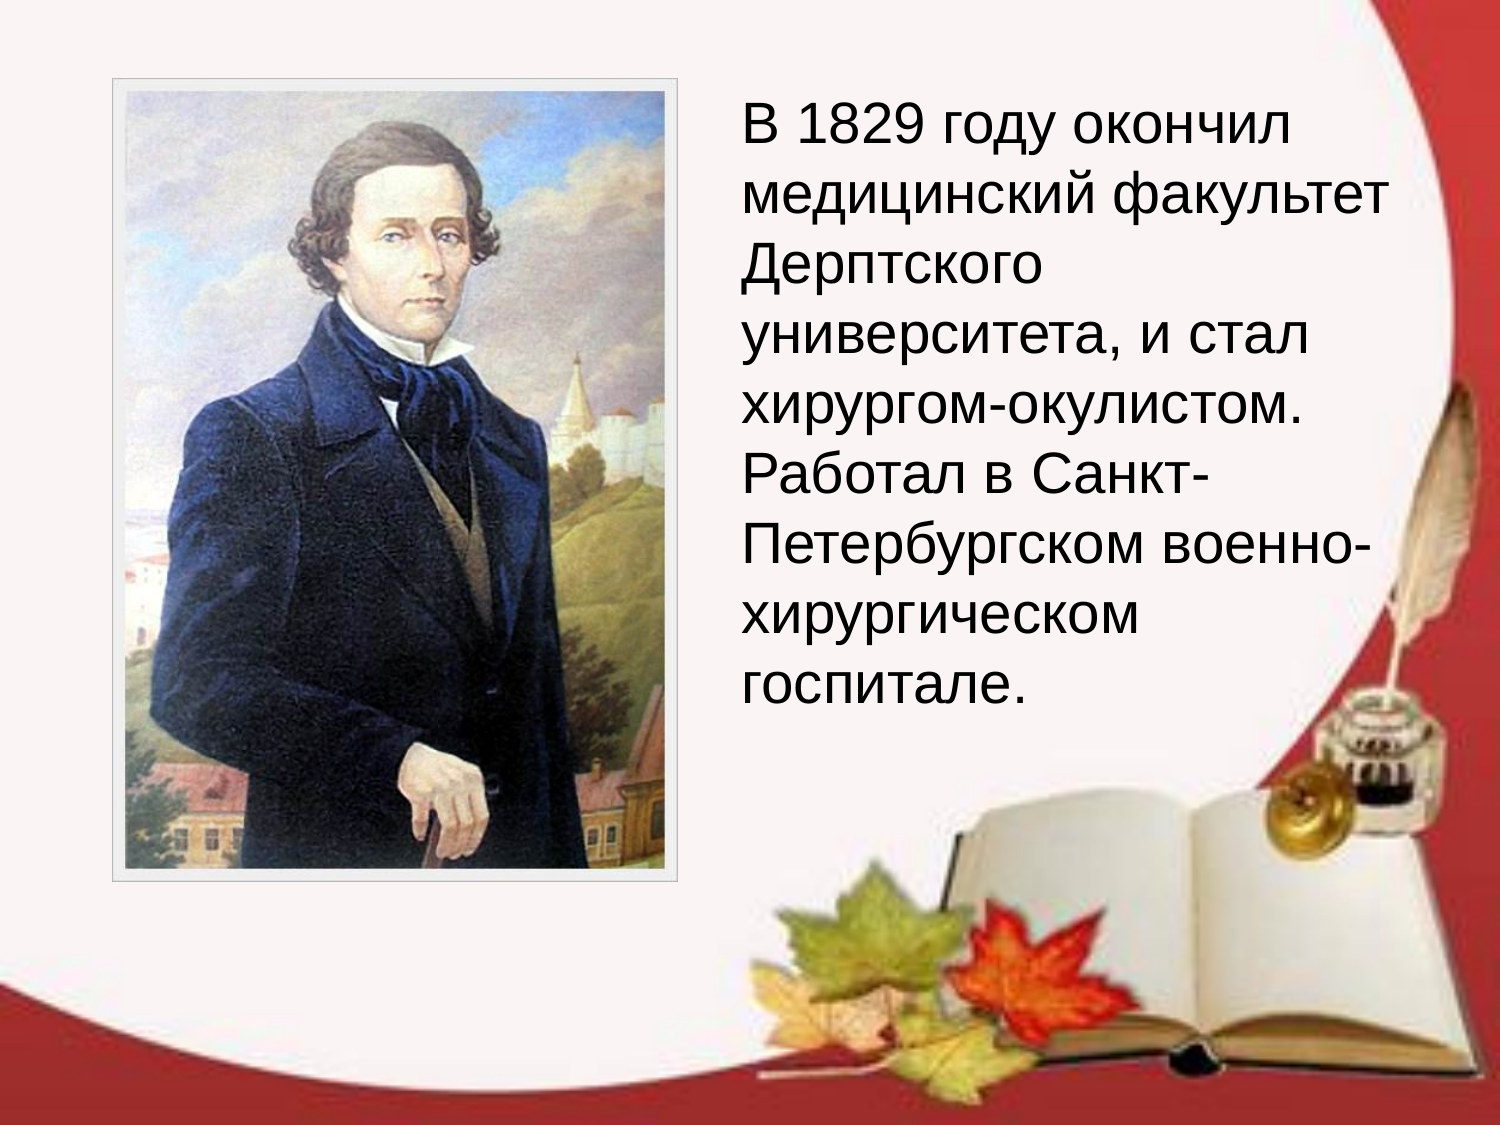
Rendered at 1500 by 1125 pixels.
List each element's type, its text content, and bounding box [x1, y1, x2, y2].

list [111, 77, 679, 882]
list В 1829 году окончил медицинский факультет Дерптского университета, и стал хирургом-окулистом. Работал в Санкт-Петербургском военно-хирургическом госпитале. [726, 78, 1425, 1005]
picture [0, 0, 1500, 1125]
